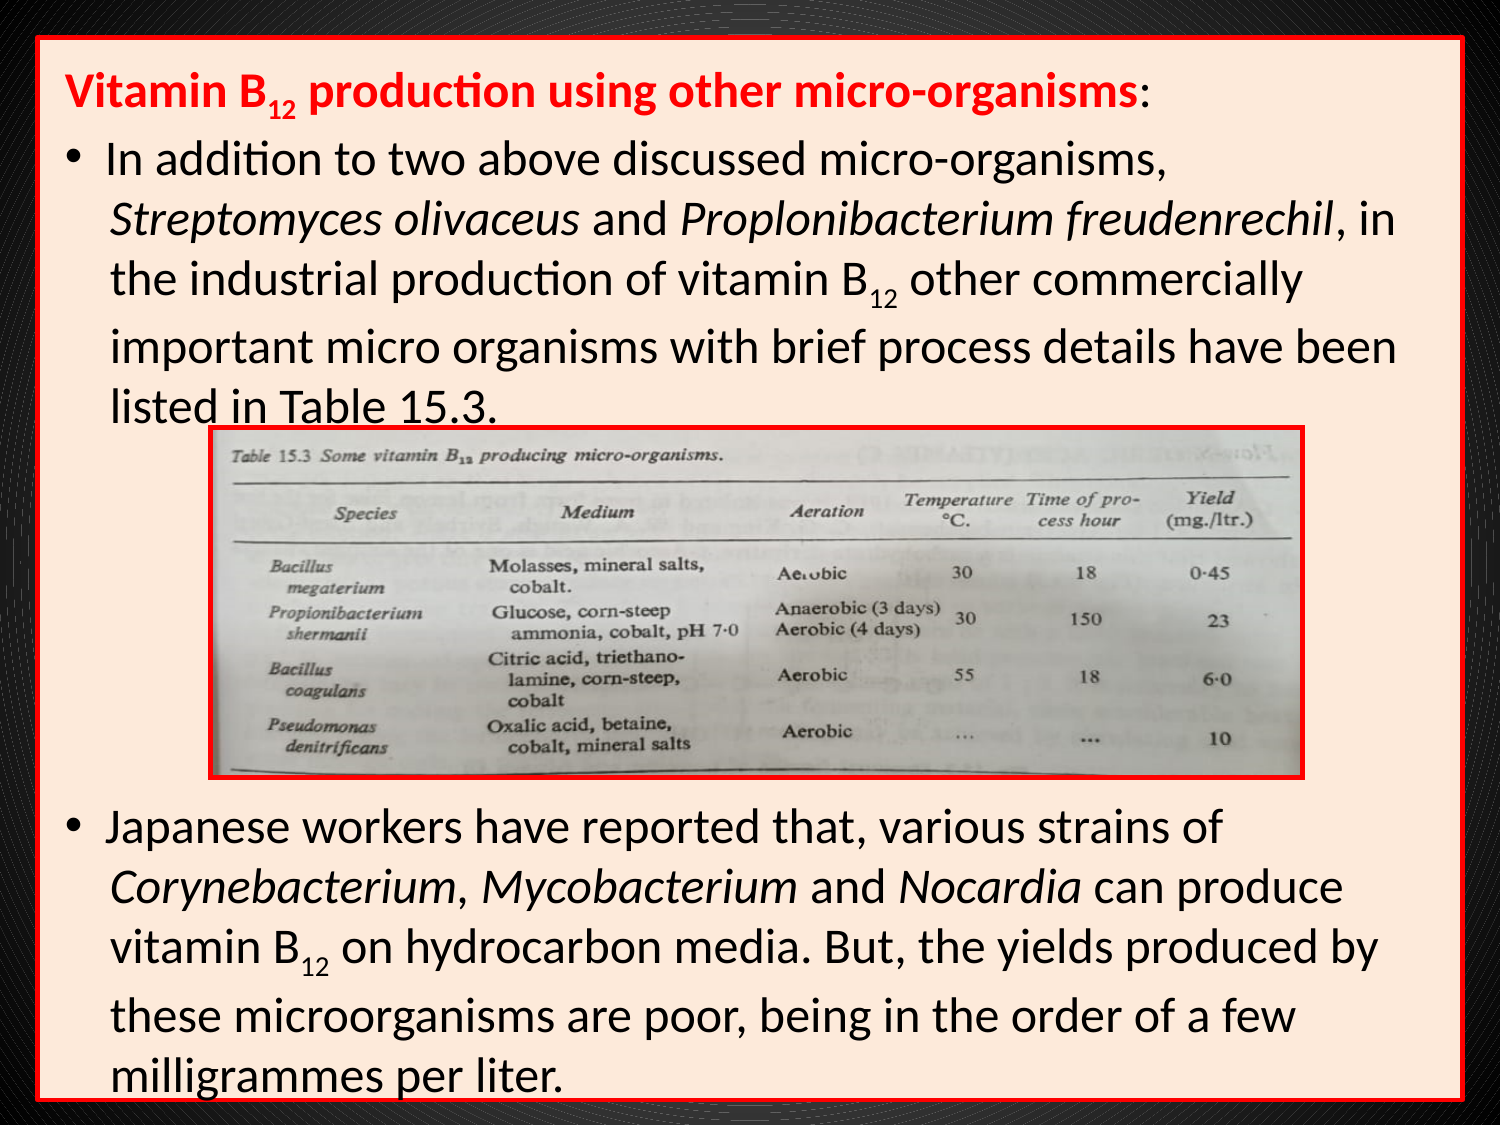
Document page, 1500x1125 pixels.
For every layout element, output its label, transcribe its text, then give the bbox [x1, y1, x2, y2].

text_box [35, 35, 1464, 1102]
picture [212, 429, 1301, 776]
text_box Vitamin B12 production using other micro-organisms: In addition to two above discussed micro-organisms, Streptomyces olivaceus and Proplonibacterium freudenrechil, in the industrial production of vitamin B12 other commercially important micro organisms with brief process details have been listed in Table 15.3. Japanese workers have reported that, various strains of Corynebacterium, Mycobacterium and Nocardia can produce vitamin B12 on hydrocarbon media. But, the yields produced by these microorganisms are poor, being in the order of a few milligrammes per liter. [50, 49, 1450, 1110]
